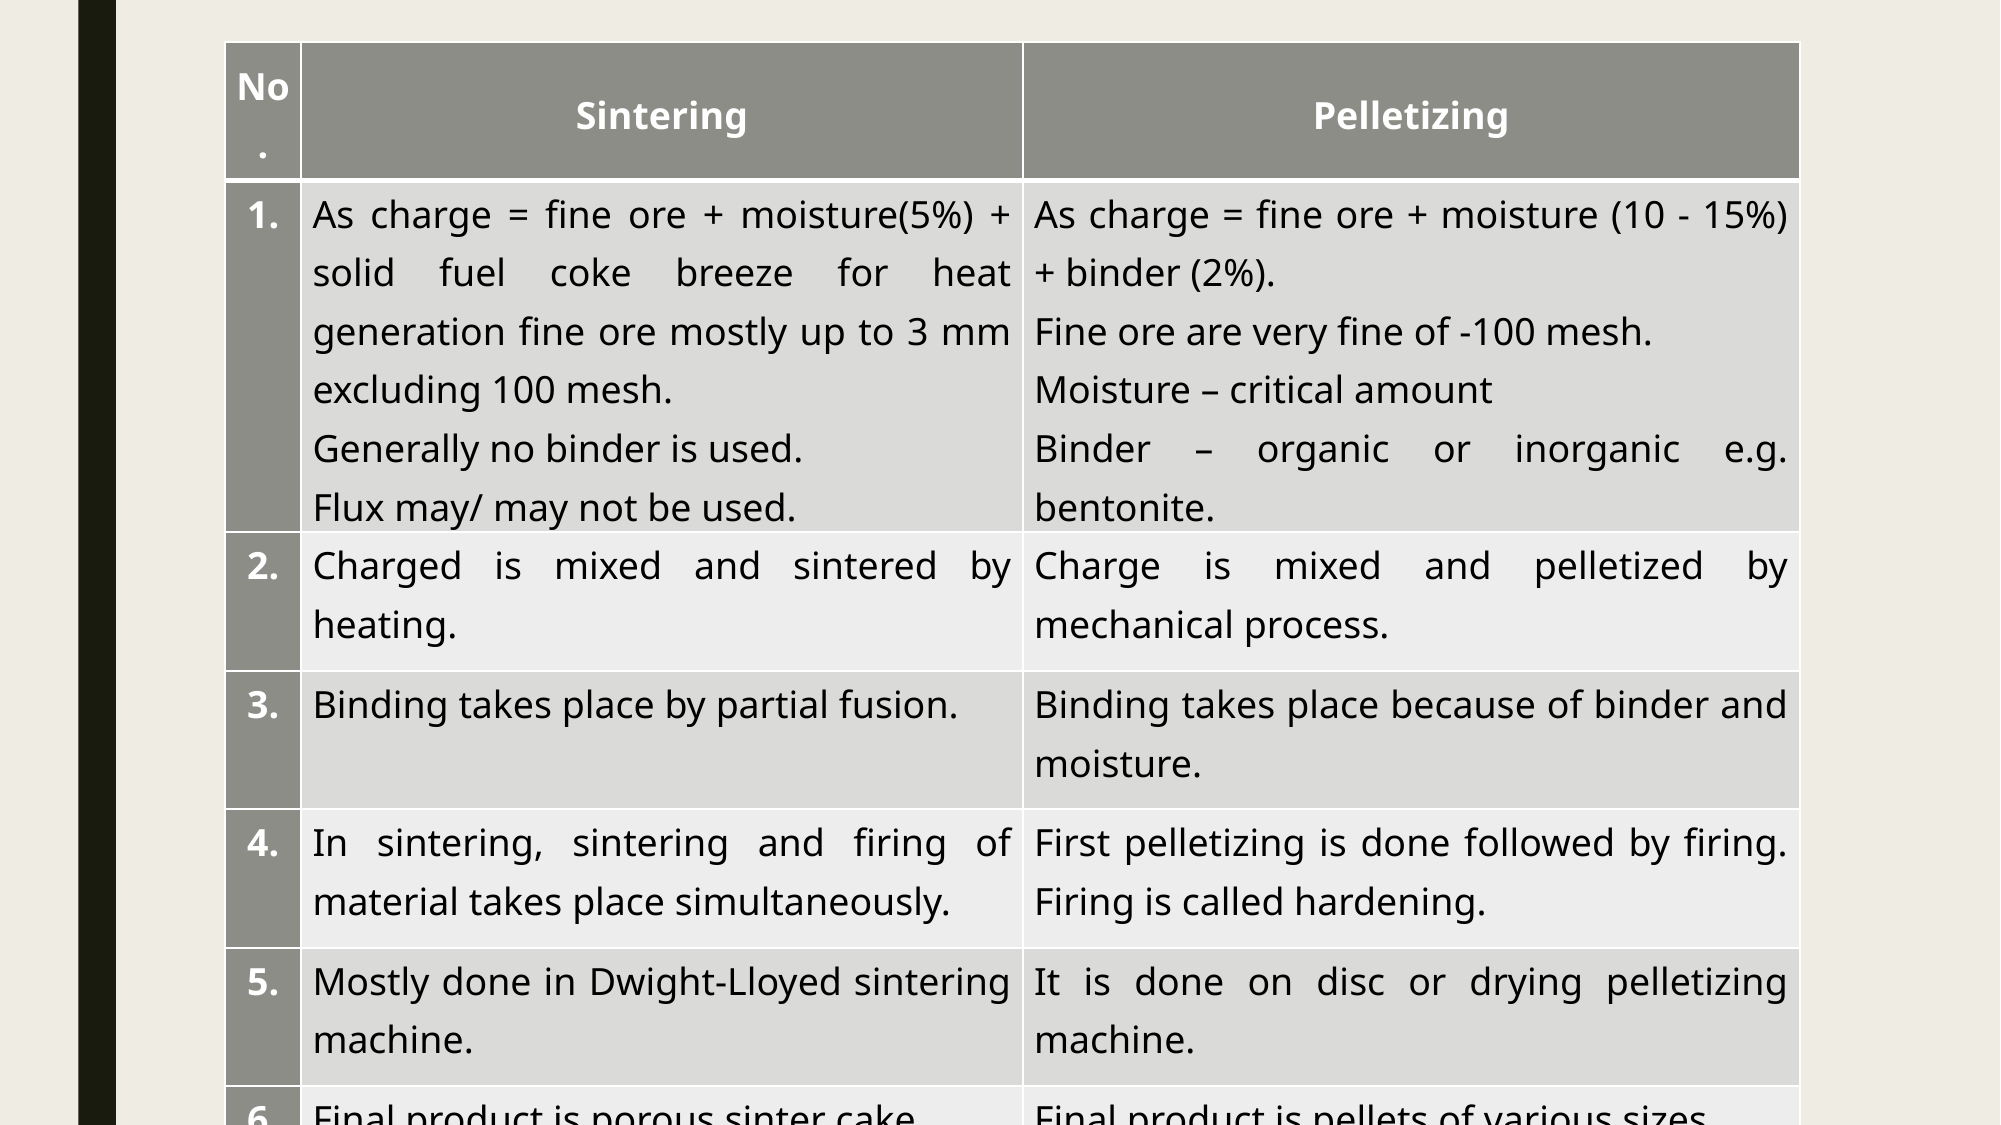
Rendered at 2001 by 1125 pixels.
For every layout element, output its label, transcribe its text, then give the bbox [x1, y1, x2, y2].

table_cell Final product is pellets of various sizes. [1024, 1087, 1799, 1125]
table_cell As charge = fine ore + moisture (10 - 15%) + binder (2%). Fine ore are very fine of -100 mesh. Moisture – critical amount Binder – organic or inorganic e.g. bentonite. [1024, 183, 1799, 531]
table_cell First pelletizing is done followed by firing. Firing is called hardening. [1024, 810, 1799, 947]
table_cell 4. [226, 810, 300, 947]
table_cell 2. [226, 533, 300, 670]
table_cell 5. [226, 949, 300, 1085]
table_cell Binding takes place by partial fusion. [302, 672, 1022, 808]
table_cell It is done on disc or drying pelletizing machine. [1024, 949, 1799, 1085]
table_cell Mostly done in Dwight-Lloyed sintering machine. [302, 949, 1022, 1085]
table_cell Binding takes place because of binder and moisture. [1024, 672, 1799, 808]
table_cell Charge is mixed and pelletized by mechanical process. [1024, 533, 1799, 670]
table_cell Final product is porous sinter cake. [302, 1087, 1022, 1125]
table_header No. [226, 43, 300, 178]
table_cell 1. [226, 183, 300, 531]
table_cell Charged is mixed and sintered by heating. [302, 533, 1022, 670]
table_cell 6. [226, 1087, 300, 1125]
table_header Pelletizing [1024, 43, 1799, 178]
table_header Sintering [302, 43, 1022, 178]
table_cell In sintering, sintering and firing of material takes place simultaneously. [302, 810, 1022, 947]
table_cell 3. [226, 672, 300, 808]
table_cell As charge = fine ore + moisture(5%) + solid fuel coke breeze for heat generation fine ore mostly up to 3 mm excluding 100 mesh. Generally no binder is used. Flux may/ may not be used. [302, 183, 1022, 531]
